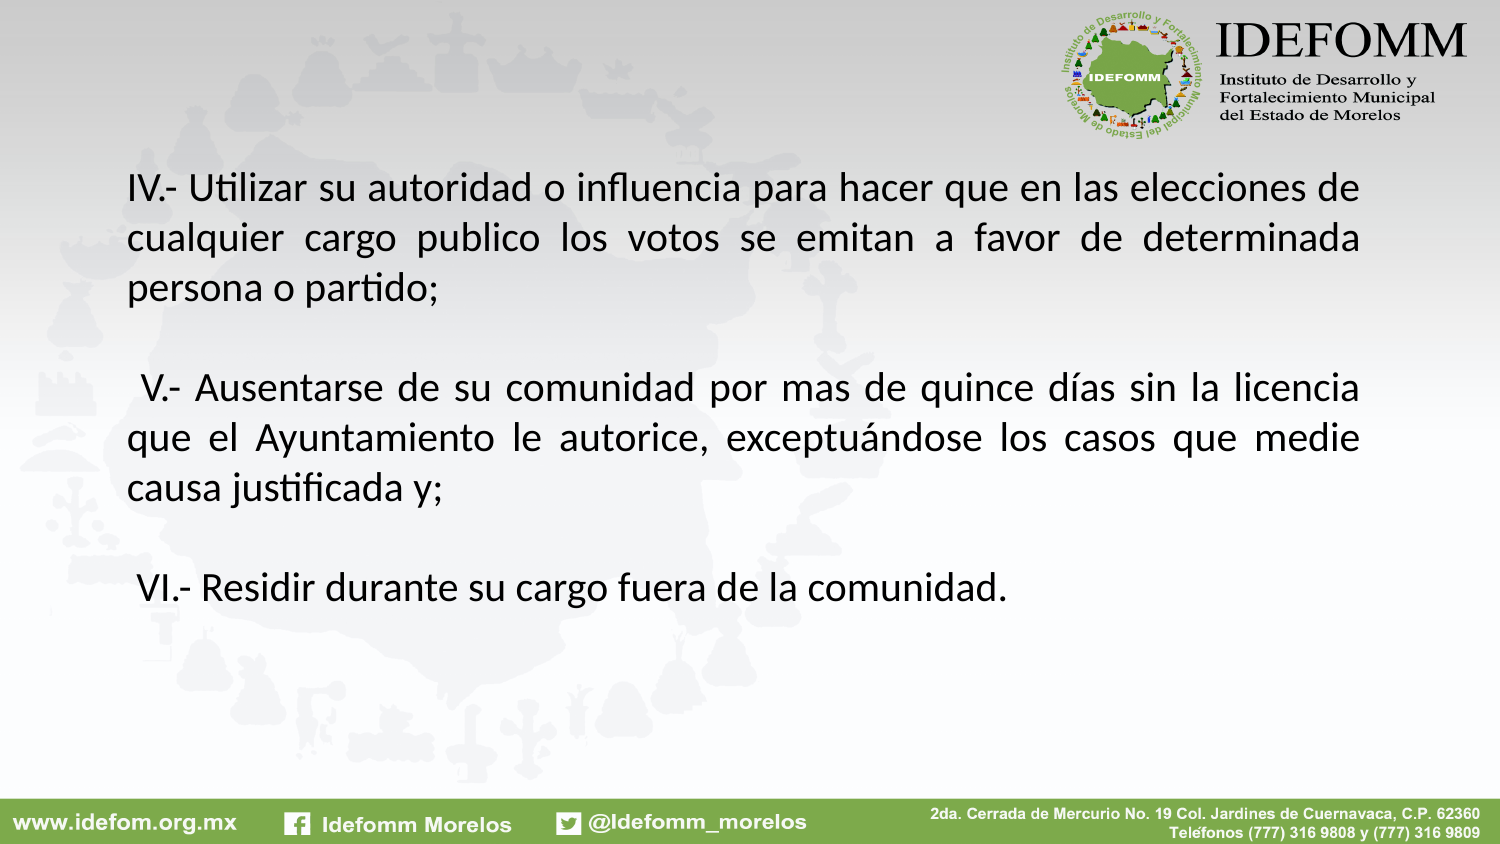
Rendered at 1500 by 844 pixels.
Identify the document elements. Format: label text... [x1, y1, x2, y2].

text_box IV.- Utilizar su autoridad o influencia para hacer que en las elecciones de cualquier cargo publico los votos se emitan a favor de determinada persona o partido; V.- Ausentarse de su comunidad por mas de quince días sin la licencia que el Ayuntamiento le autorice, exceptuándose los casos que medie causa justificada y; VI.- Residir durante su cargo fuera de la comunidad. [112, 151, 1376, 617]
picture [0, 0, 1500, 844]
